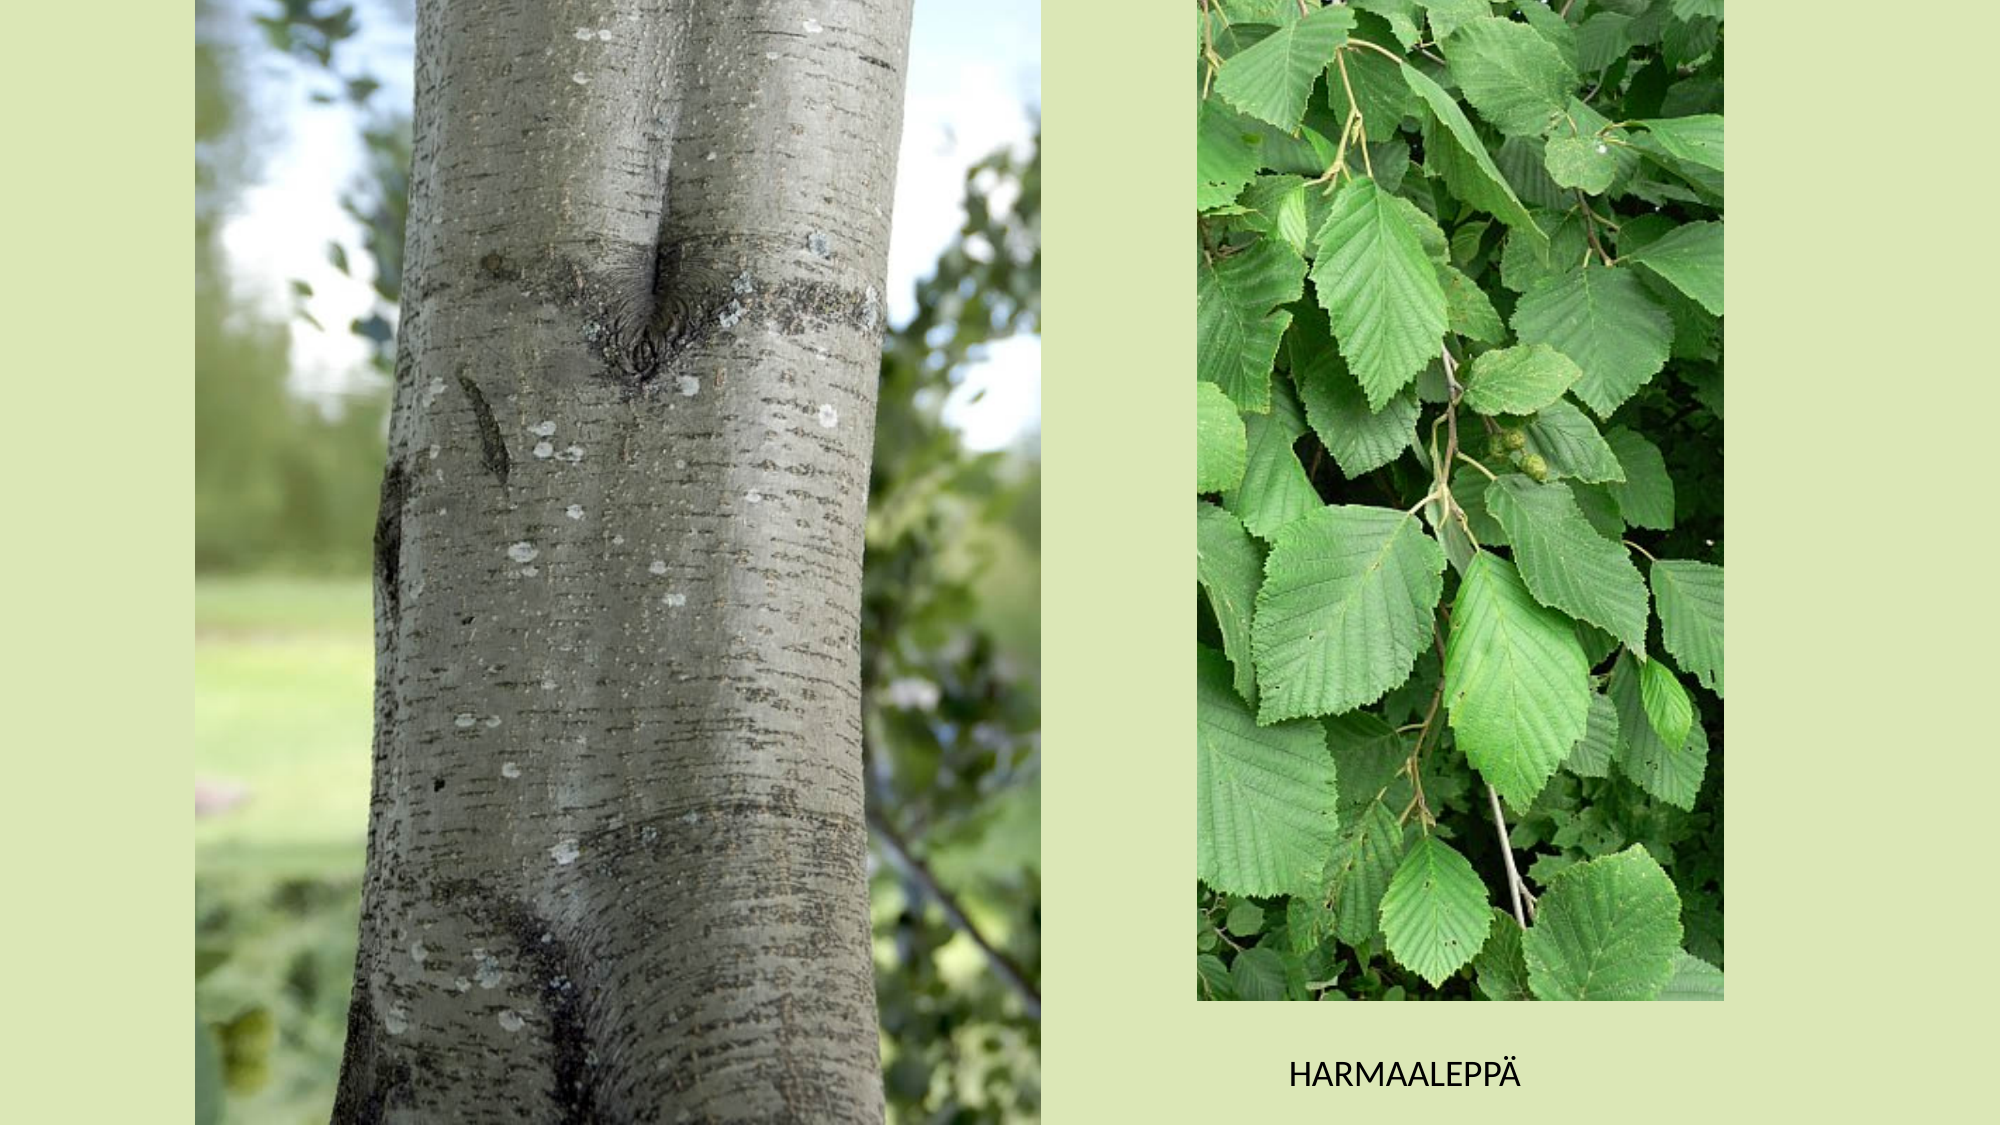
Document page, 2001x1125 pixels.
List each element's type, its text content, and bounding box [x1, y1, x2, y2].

picture [1197, 0, 1724, 1001]
text_box HARMAALEPPÄ [1273, 1041, 1974, 1101]
picture [195, 0, 1041, 1125]
